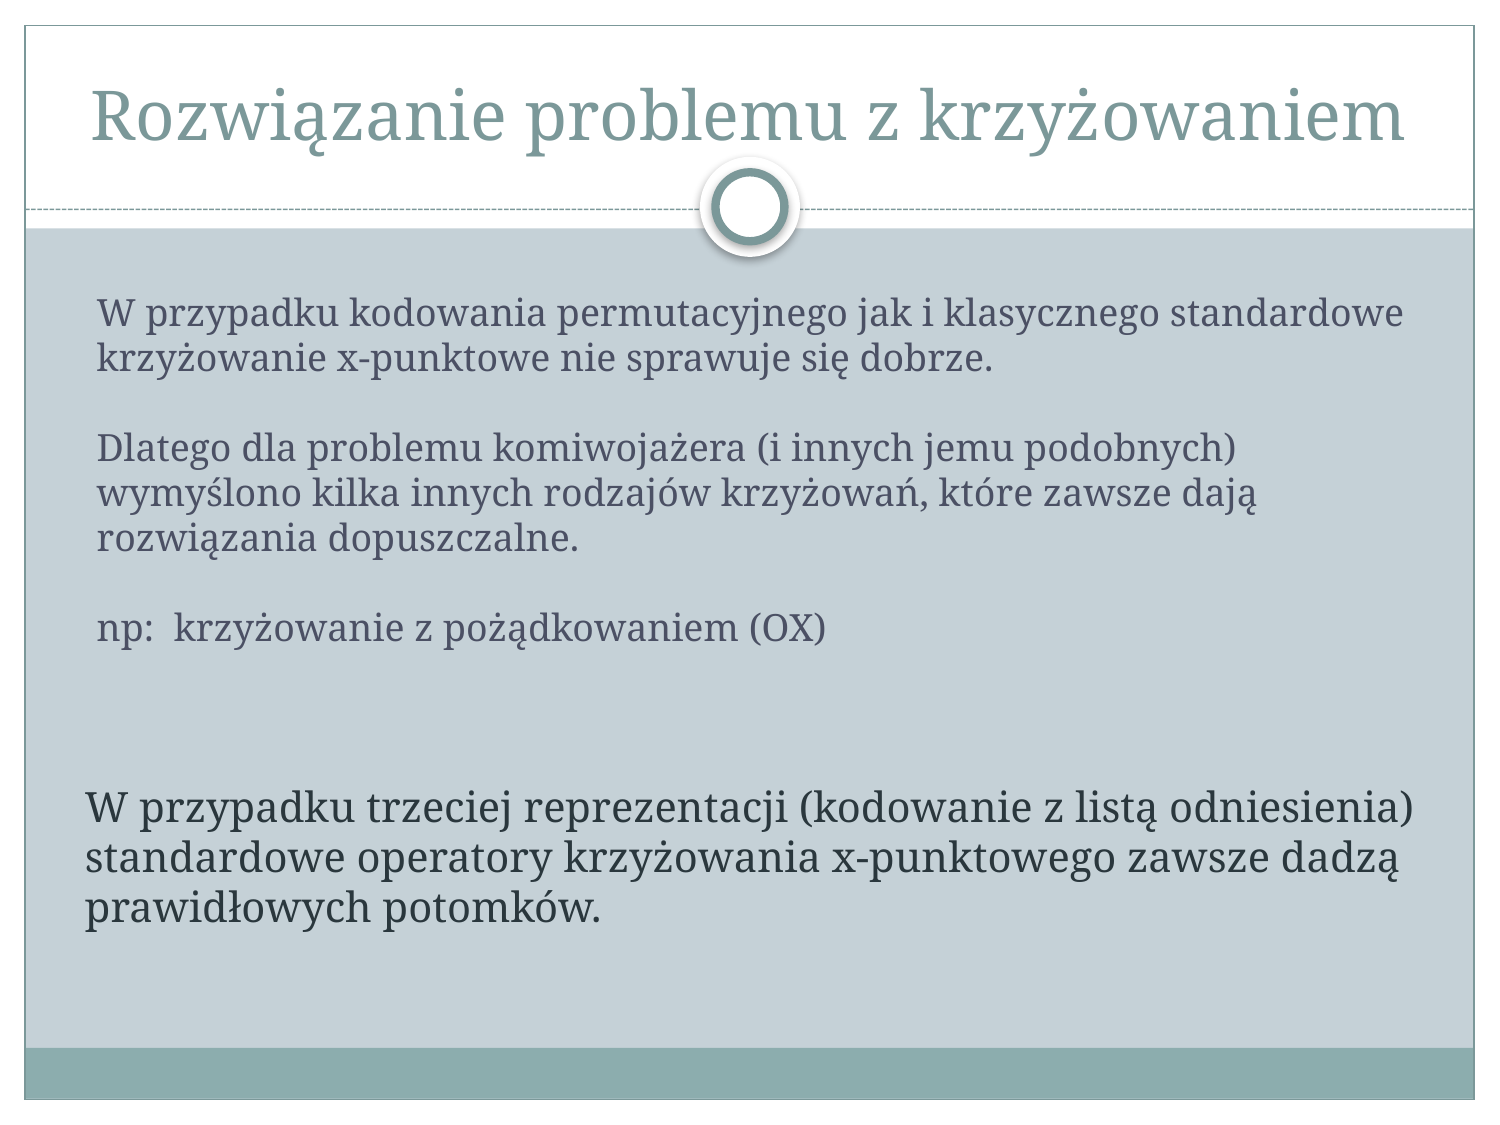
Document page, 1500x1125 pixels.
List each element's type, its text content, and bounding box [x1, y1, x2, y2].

title Rozwiązanie problemu z krzyżowaniem [49, 37, 1450, 162]
text_box W przypadku kodowania permutacyjnego jak i klasycznego standardowe krzyżowanie x-punktowe nie sprawuje się dobrze. Dlatego dla problemu komiwojażera (i innych jemu podobnych) wymyślono kilka innych rodzajów krzyżowań, które zawsze dają rozwiązania dopuszczalne. np: krzyżowanie z pożądkowaniem (OX) [81, 281, 1430, 701]
text_box W przypadku trzeciej reprezentacji (kodowanie z listą odniesienia) standardowe operatory krzyżowania x-punktowego zawsze dadzą prawidłowych potomków. [70, 773, 1430, 939]
